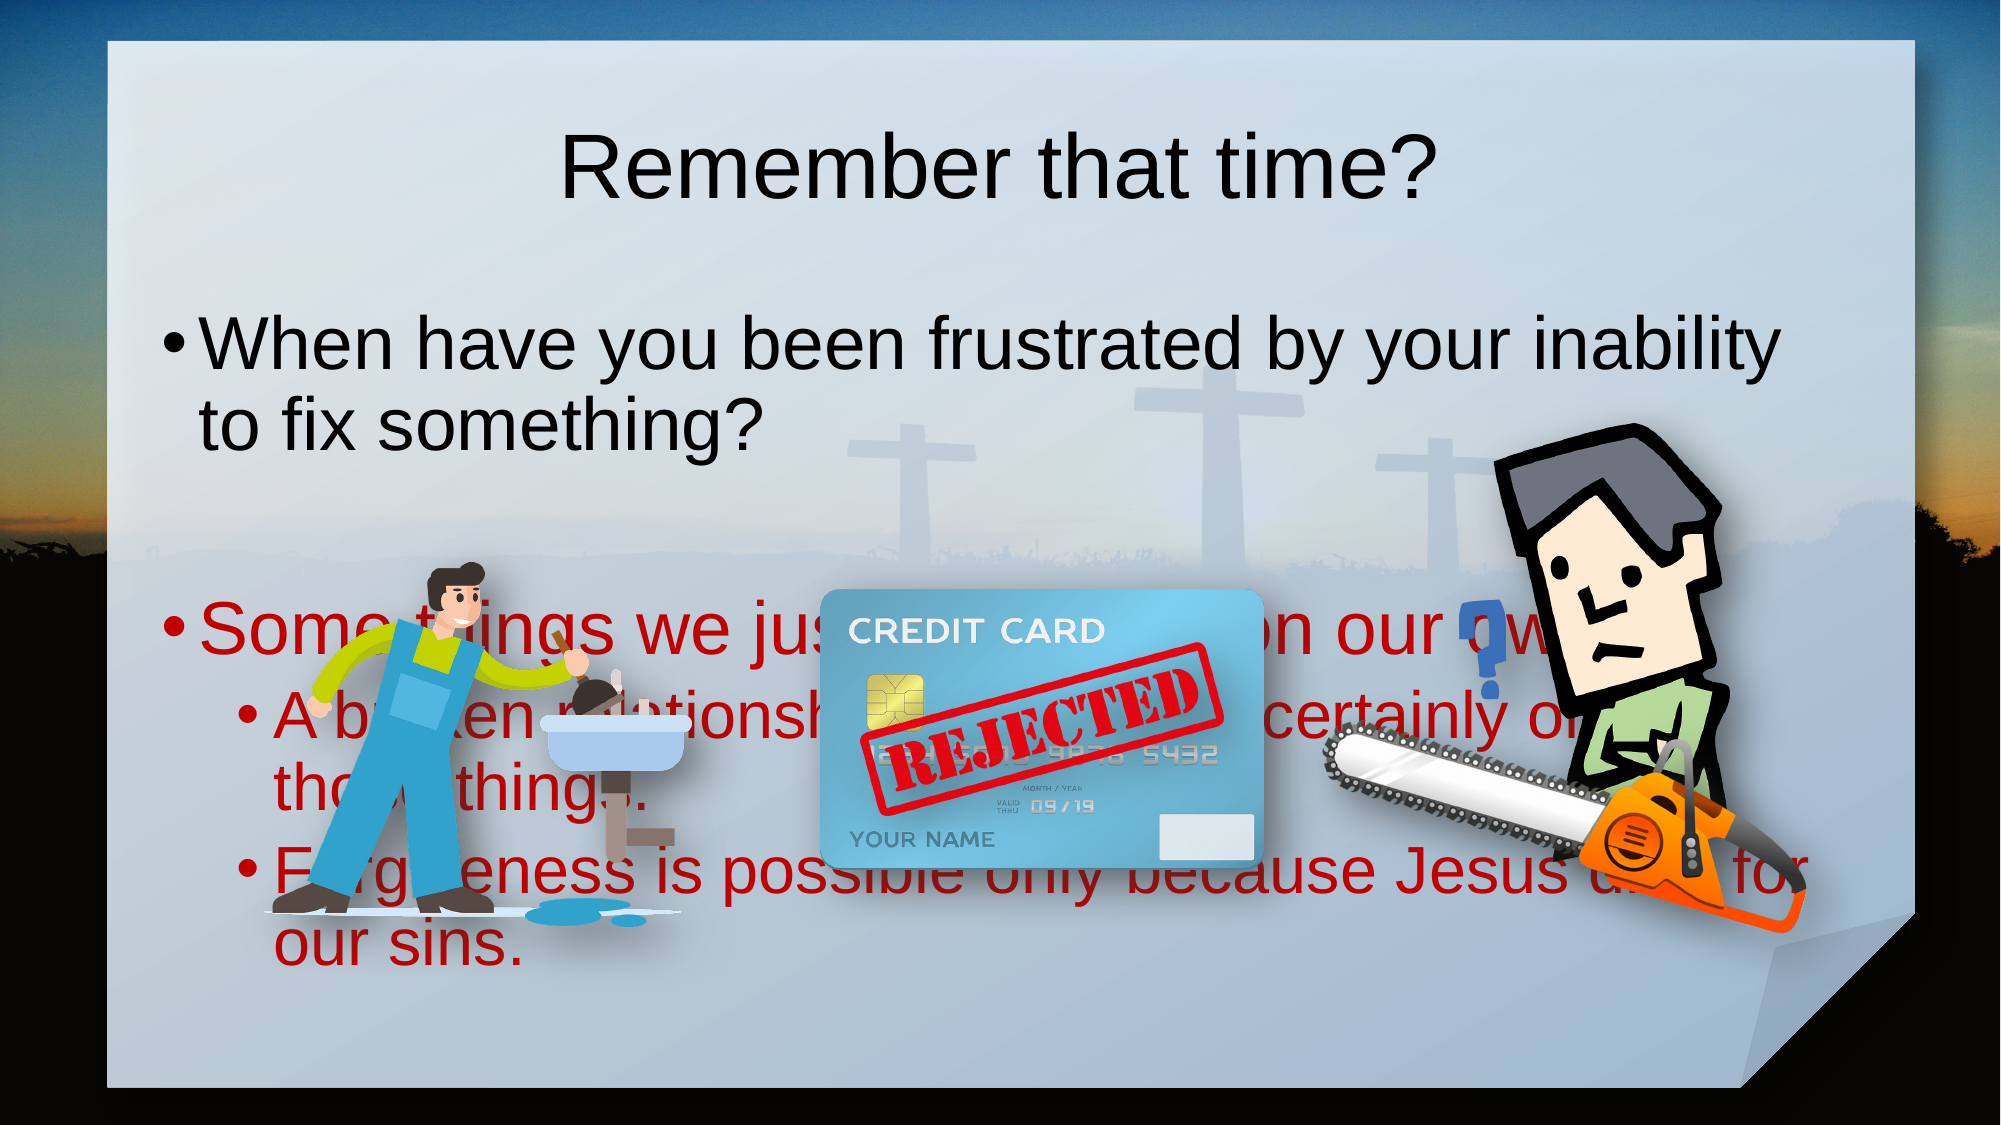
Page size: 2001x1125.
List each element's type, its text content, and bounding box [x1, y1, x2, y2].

title Remember that time? [137, 59, 1863, 278]
list When have you been frustrated by your inability to fix something? Some things we just cannot fix on our own. A broken relationship with God is certainly one of those things. Forgiveness is possible only because Jesus died for our sins. [146, 297, 1872, 1012]
picture [0, 0, 2001, 1125]
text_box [263, 423, 1825, 927]
